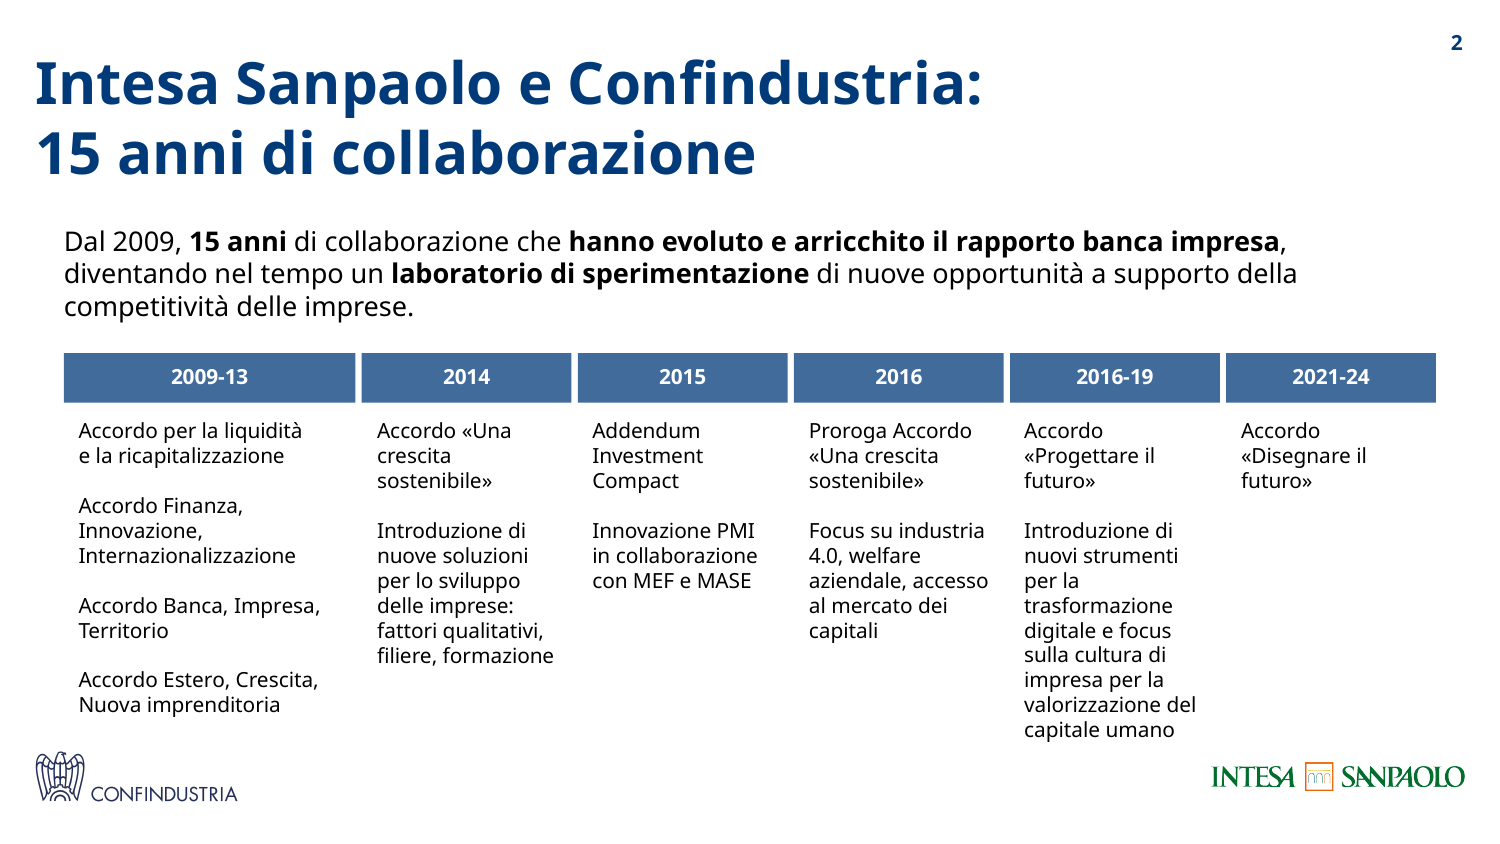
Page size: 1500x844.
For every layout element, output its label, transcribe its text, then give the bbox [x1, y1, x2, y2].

picture [27, 726, 246, 827]
text_box 2021-24 [1226, 353, 1436, 402]
text_box 2015 [577, 353, 788, 403]
text_box Accordo per la liquidità e la ricapitalizzazione Accordo Finanza, Innovazione, Internazionalizzazione Accordo Banca, Impresa, Territorio Accordo Estero, Crescita, Nuova imprenditoria [63, 402, 356, 729]
text_box 2016 [793, 353, 1004, 403]
text_box 2016-19 [1010, 353, 1220, 403]
text_box Accordo «Una crescita sostenibile» Introduzione di nuove soluzioni per lo sviluppo delle imprese: fattori qualitativi, filiere, formazione [362, 402, 572, 680]
text_box 2009-13 [63, 353, 356, 402]
text_box Proroga Accordo «Una crescita sostenibile» Focus su industria 4.0, welfare aziendale, accesso al mercato dei capitali [794, 402, 1004, 757]
title Intesa Sanpaolo e Confindustria: 15 anni di collaborazione [35, 46, 1465, 180]
text_box Accordo «Disegnare il futuro» [1226, 402, 1436, 577]
text_box Addendum Investment Compact Innovazione PMI in collaborazione con MEF e MASE [577, 402, 787, 667]
text_box Accordo «Progettare il futuro» Introduzione di nuovi strumenti per la trasformazione digitale e focus sulla cultura di impresa per la valorizzazione del capitale umano [1009, 402, 1219, 757]
text_box 2014 [361, 353, 572, 403]
picture [1211, 762, 1465, 791]
text_box Dal 2009, 15 anni di collaborazione che hanno evoluto e arricchito il rapporto banca impresa, diventando nel tempo un laboratorio di sperimentazione di nuove opportunità a supporto della competitività delle imprese. [63, 224, 1394, 322]
